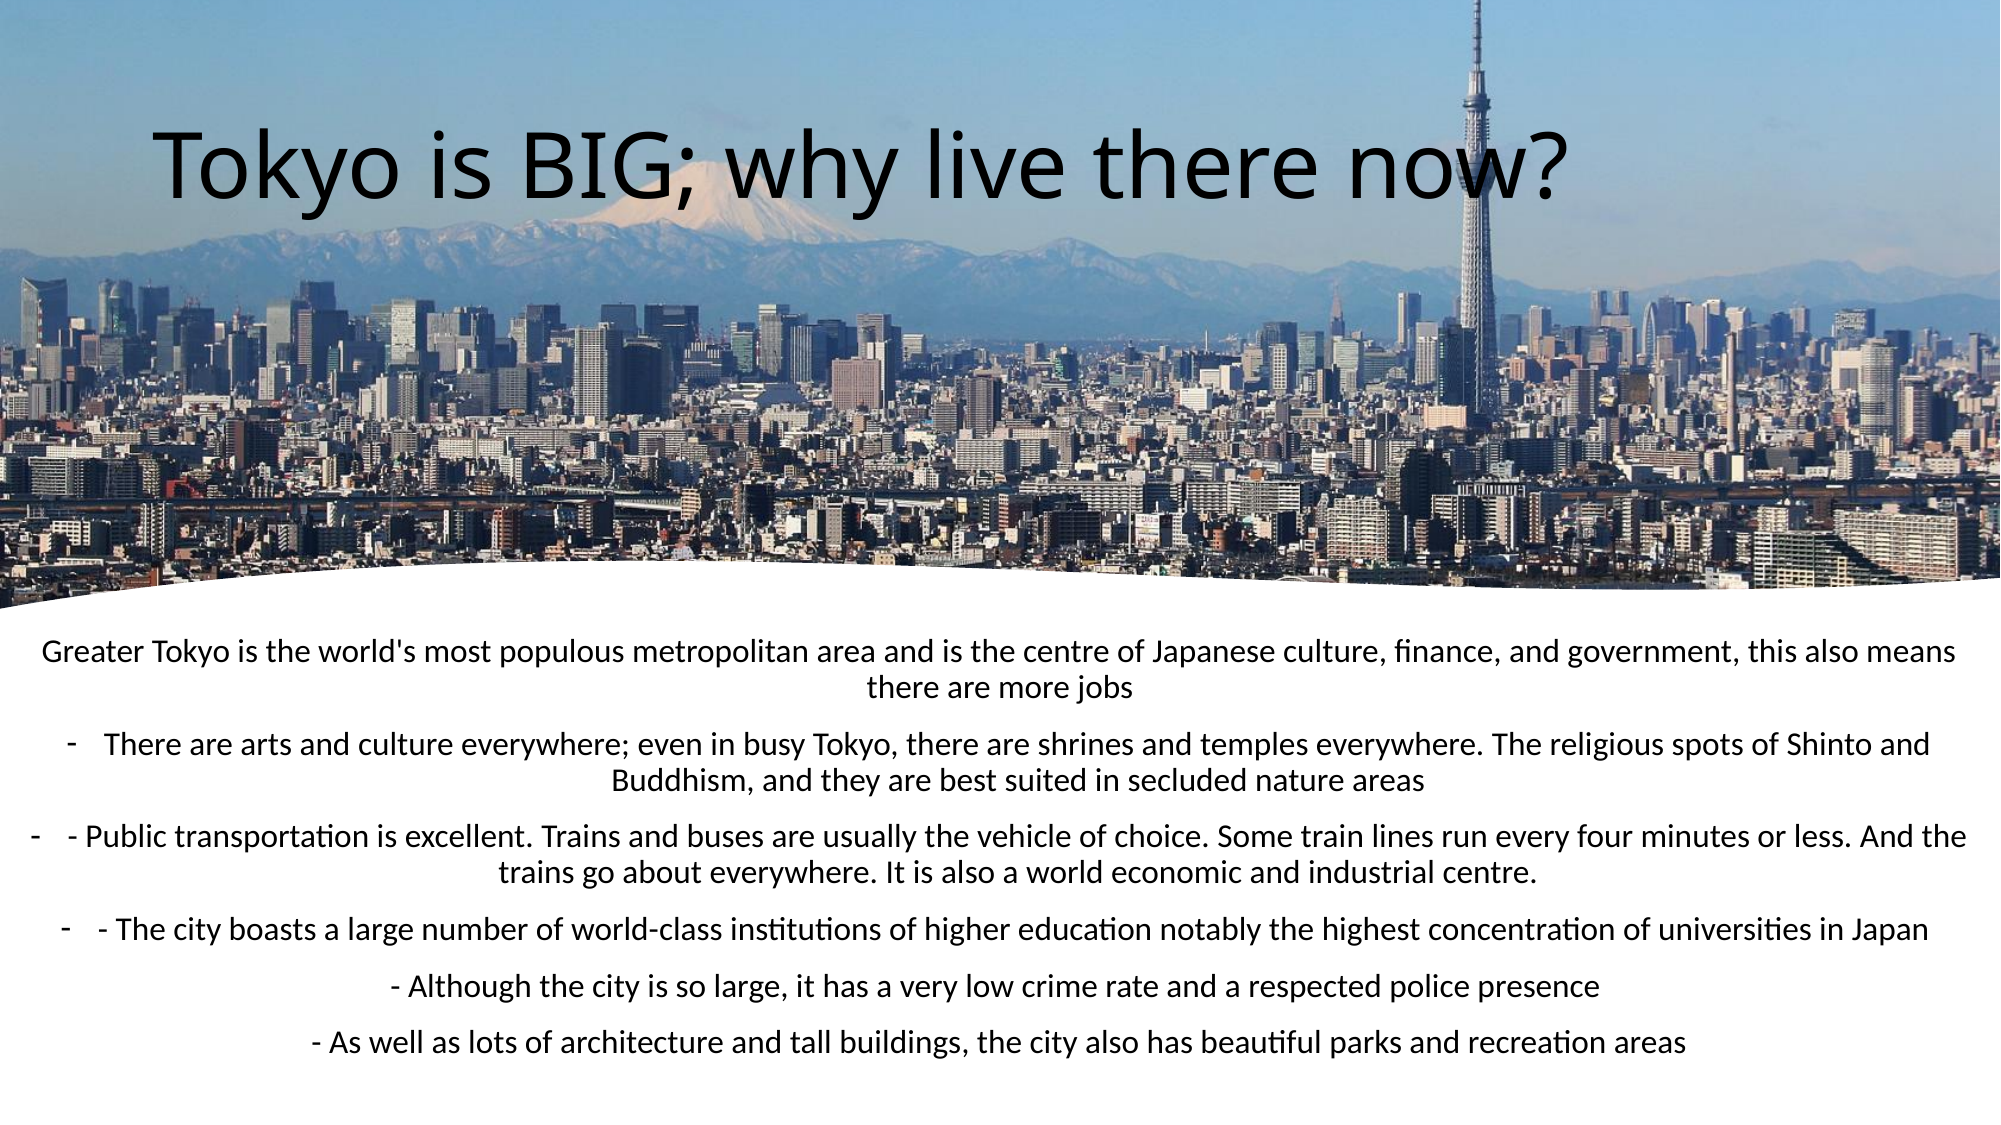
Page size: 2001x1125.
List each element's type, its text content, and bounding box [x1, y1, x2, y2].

list Greater Tokyo is the world's most populous metropolitan area and is the centre of Japanese culture, finance, and government, this also means there are more jobs There are arts and culture everywhere; even in busy Tokyo, there are shrines and temples everywhere. The religious spots of Shinto and Buddhism, and they are best suited in secluded nature areas - Public transportation is excellent. Trains and buses are usually the vehicle of choice. Some train lines run every four minutes or less. And the trains go about everywhere. It is also a world economic and industrial centre. - The city boasts a large number of world-class institutions of higher education notably the highest concentration of universities in Japan - Although the city is so large, it has a very low crime rate and a respected police presence - As well as lots of architecture and tall buildings, the city also has beautiful parks and recreation areas [0, 615, 2000, 1125]
picture [0, 0, 2000, 609]
